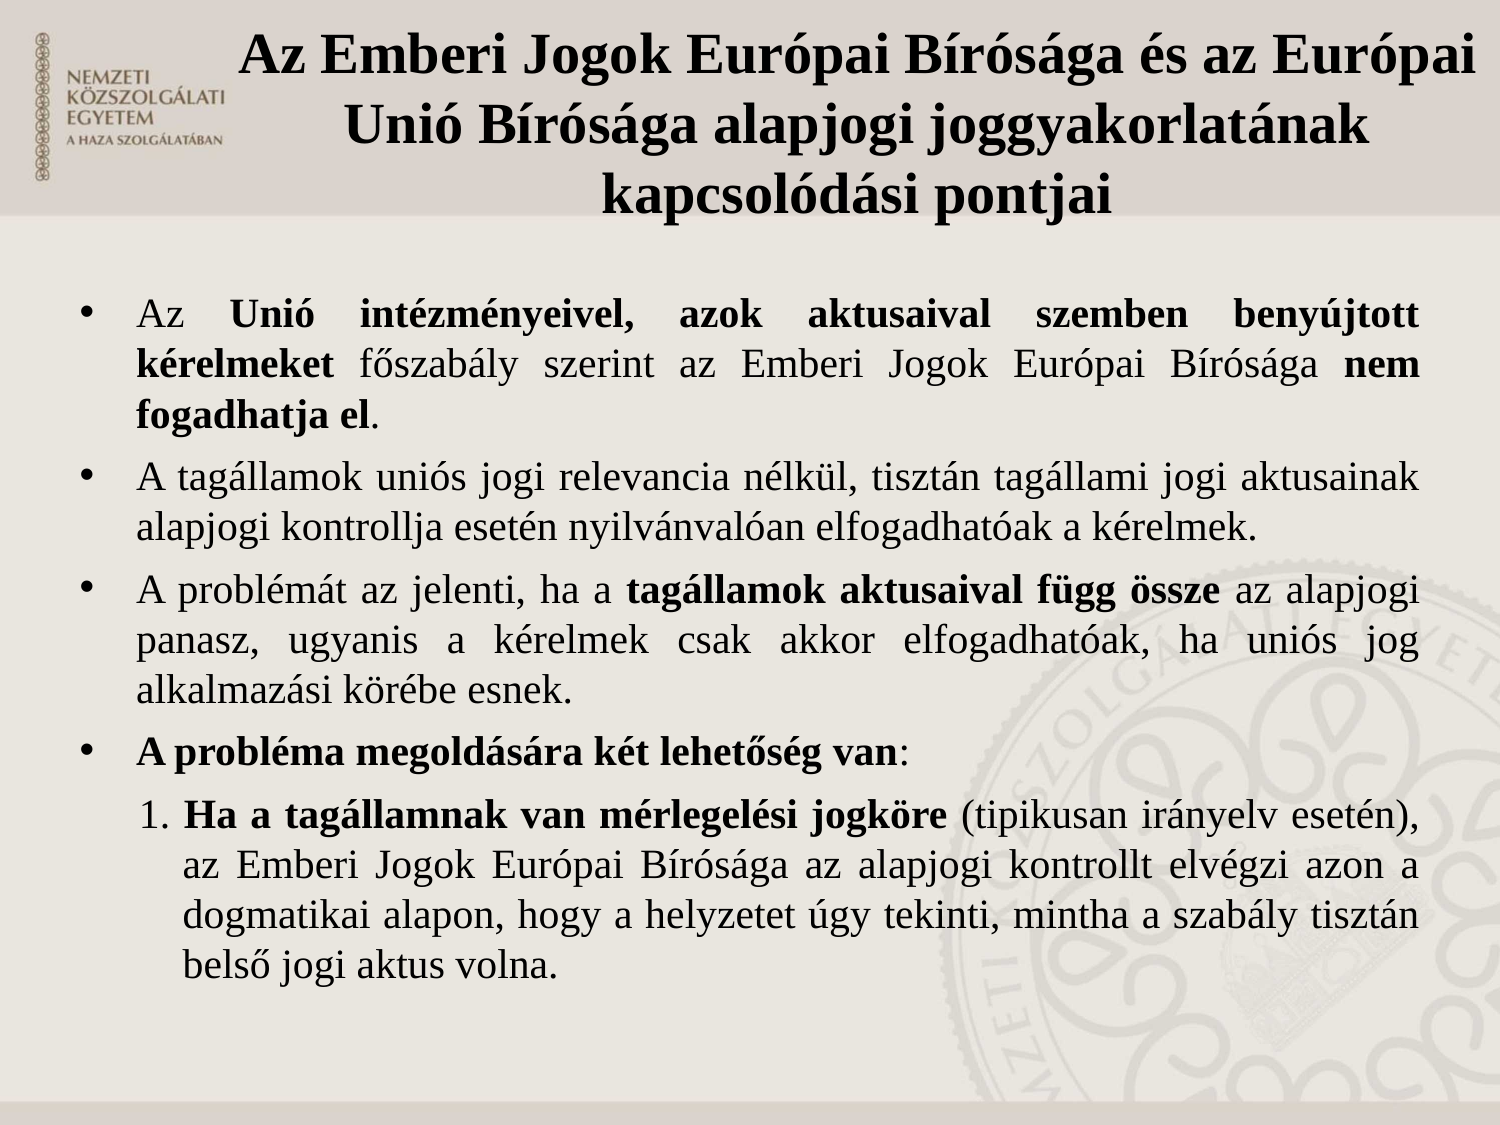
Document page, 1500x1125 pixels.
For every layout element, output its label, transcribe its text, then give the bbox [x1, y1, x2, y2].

picture [0, 0, 1500, 1125]
text_box Az Unió intézményeivel, azok aktusaival szemben benyújtott kérelmeket főszabály szerint az Emberi Jogok Európai Bírósága nem fogadhatja el. A tagállamok uniós jogi relevancia nélkül, tisztán tagállami jogi aktusainak alapjogi kontrollja esetén nyilvánvalóan elfogadhatóak a kérelmek. A problémát az jelenti, ha a tagállamok aktusaival függ össze az alapjogi panasz, ugyanis a kérelmek csak akkor elfogadhatóak, ha uniós jog alkalmazási körébe esnek. A probléma megoldására két lehetőség van: 1. Ha a tagállamnak van mérlegelési jogköre (tipikusan irányelv esetén), az Emberi Jogok Európai Bírósága az alapjogi kontrollt elvégzi azon a dogmatikai alapon, hogy a helyzetet úgy tekinti, mintha a szabály tisztán belső jogi aktus volna. [64, 278, 1436, 1057]
title Az Emberi Jogok Európai Bírósága és az Európai Unió Bírósága alapjogi joggyakorlatának kapcsolódási pontjai [219, 0, 1495, 242]
